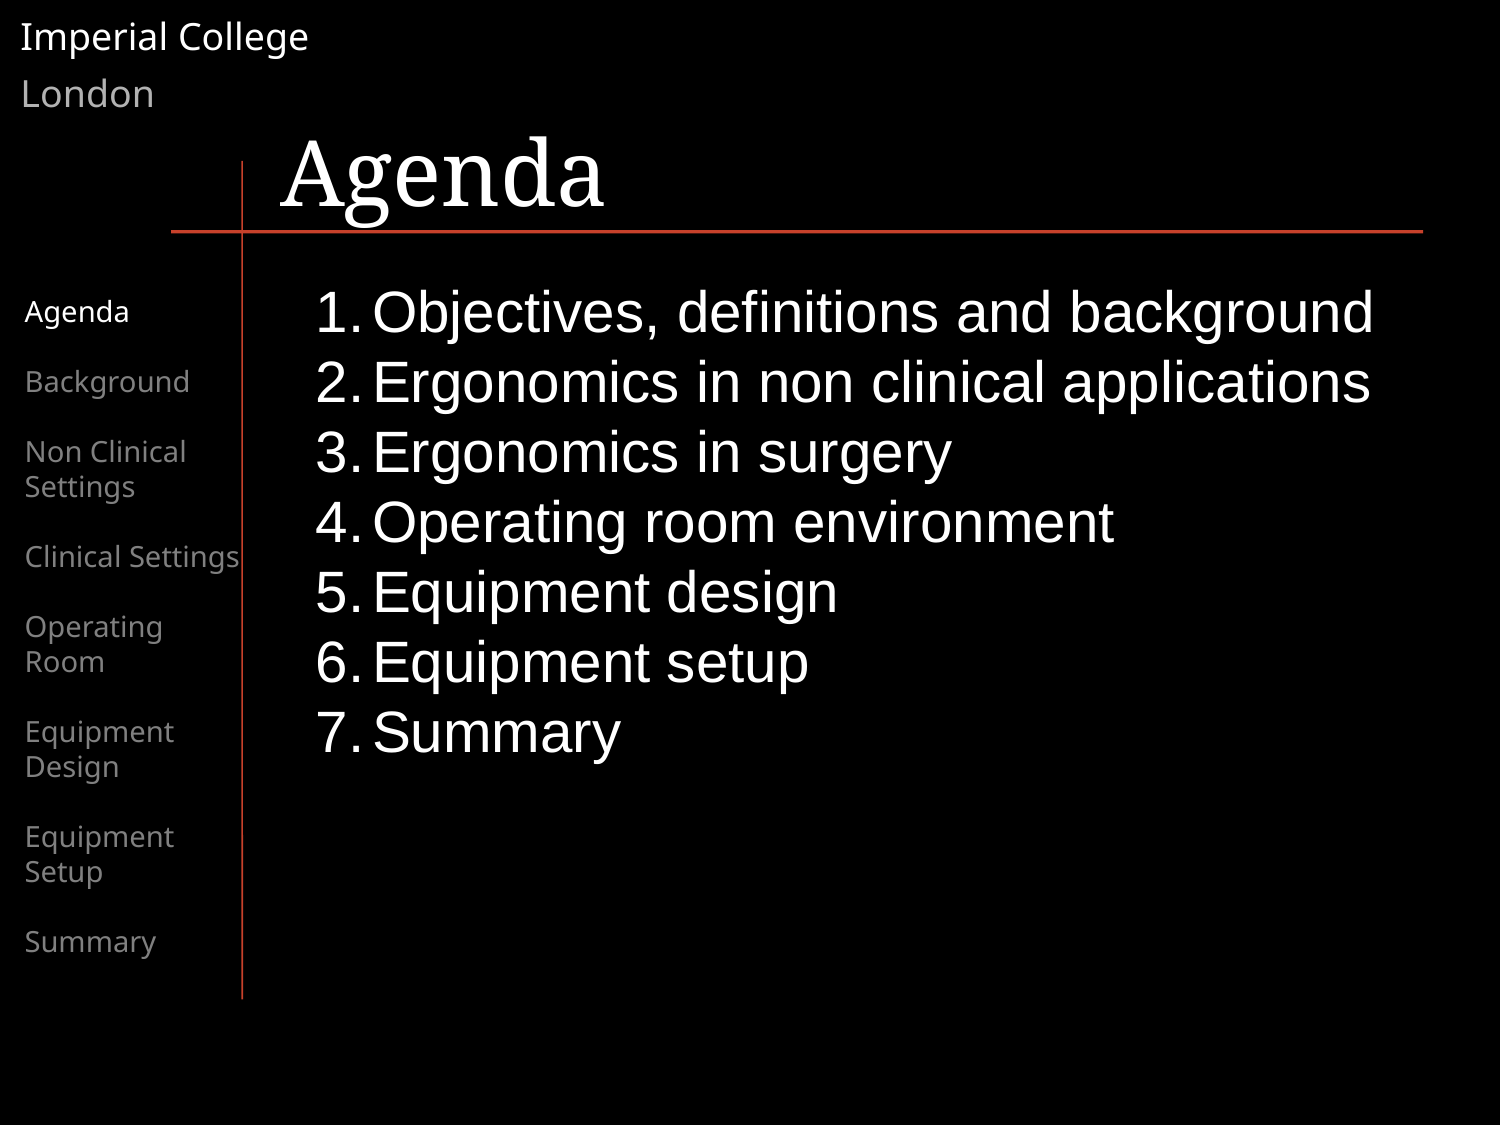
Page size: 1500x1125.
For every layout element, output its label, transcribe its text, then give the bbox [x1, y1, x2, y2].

title Agenda [265, 45, 1426, 233]
text_box Agenda Background Non Clinical Settings Clinical Settings Operating Room Equipment Design Equipment Setup Summary [0, 286, 266, 966]
text_box Objectives, definitions and background Ergonomics in non clinical applications Ergonomics in surgery Operating room environment Equipment design Equipment setup Summary [301, 267, 1424, 772]
